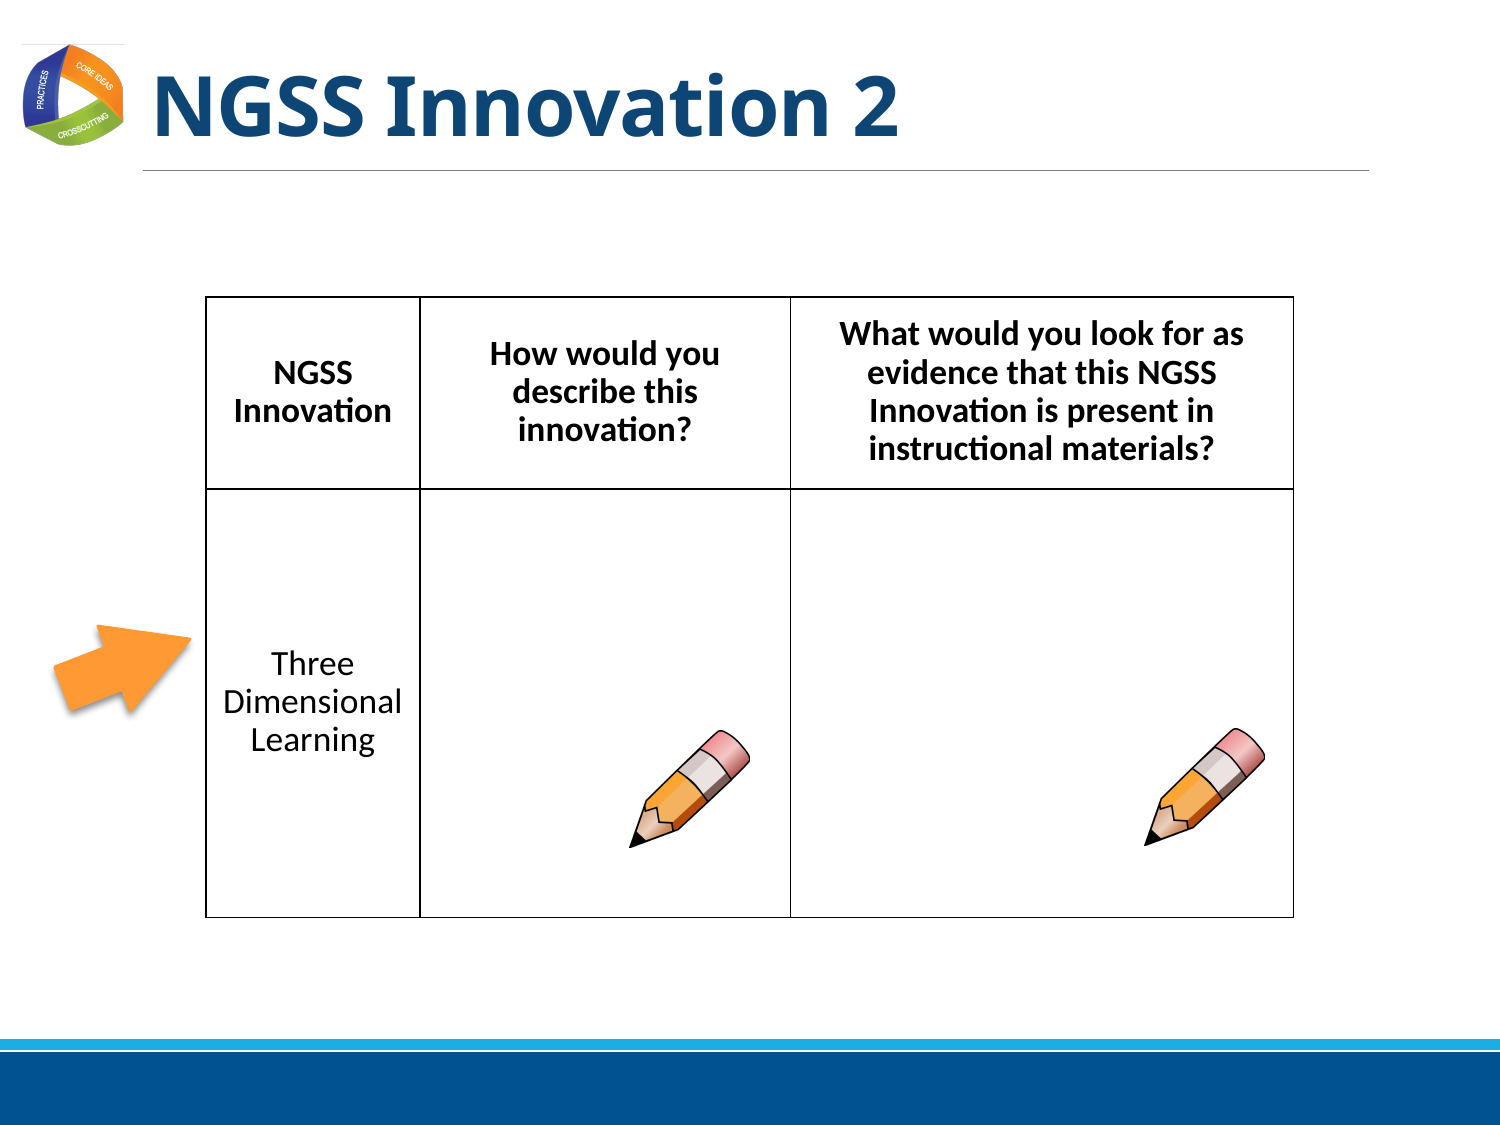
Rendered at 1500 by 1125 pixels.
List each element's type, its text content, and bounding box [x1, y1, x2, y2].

table_cell [421, 490, 790, 917]
table_header What would you look for as evidence that this NGSS Innovation is present in instructional materials? [791, 298, 1293, 488]
picture [1143, 728, 1265, 847]
picture [21, 44, 124, 146]
table_header How would you describe this innovation? [421, 298, 790, 488]
table_header NGSS Innovation [207, 298, 419, 488]
title NGSS Innovation 2 [135, 39, 1373, 161]
text_box [54, 626, 190, 711]
table_cell [791, 490, 1293, 917]
table_cell Three Dimensional Learning [207, 490, 419, 917]
picture [629, 729, 751, 848]
